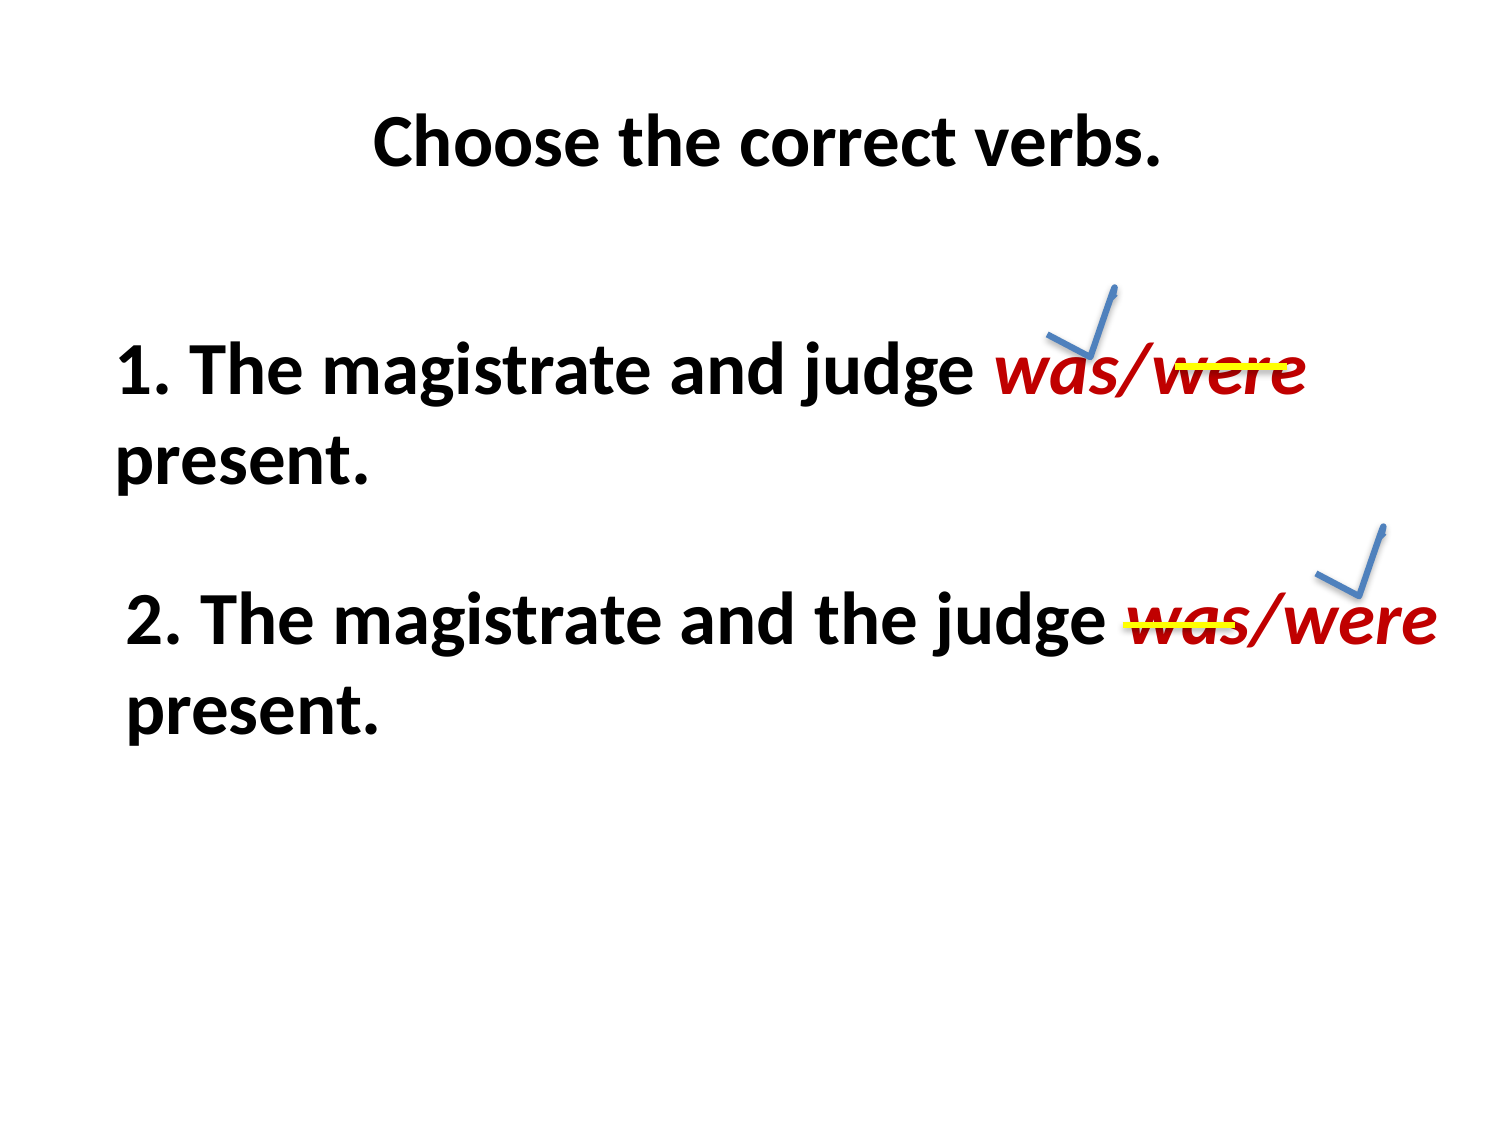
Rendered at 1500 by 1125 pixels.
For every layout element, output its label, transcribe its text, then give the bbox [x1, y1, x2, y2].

text_box Choose the correct verbs. [170, 84, 1350, 190]
text_box [1314, 523, 1387, 600]
text_box [1045, 284, 1118, 361]
text_box 2. The magistrate and the judge was/were present. [110, 562, 1473, 758]
text_box 1. The magistrate and judge was/were present. [99, 312, 1384, 508]
